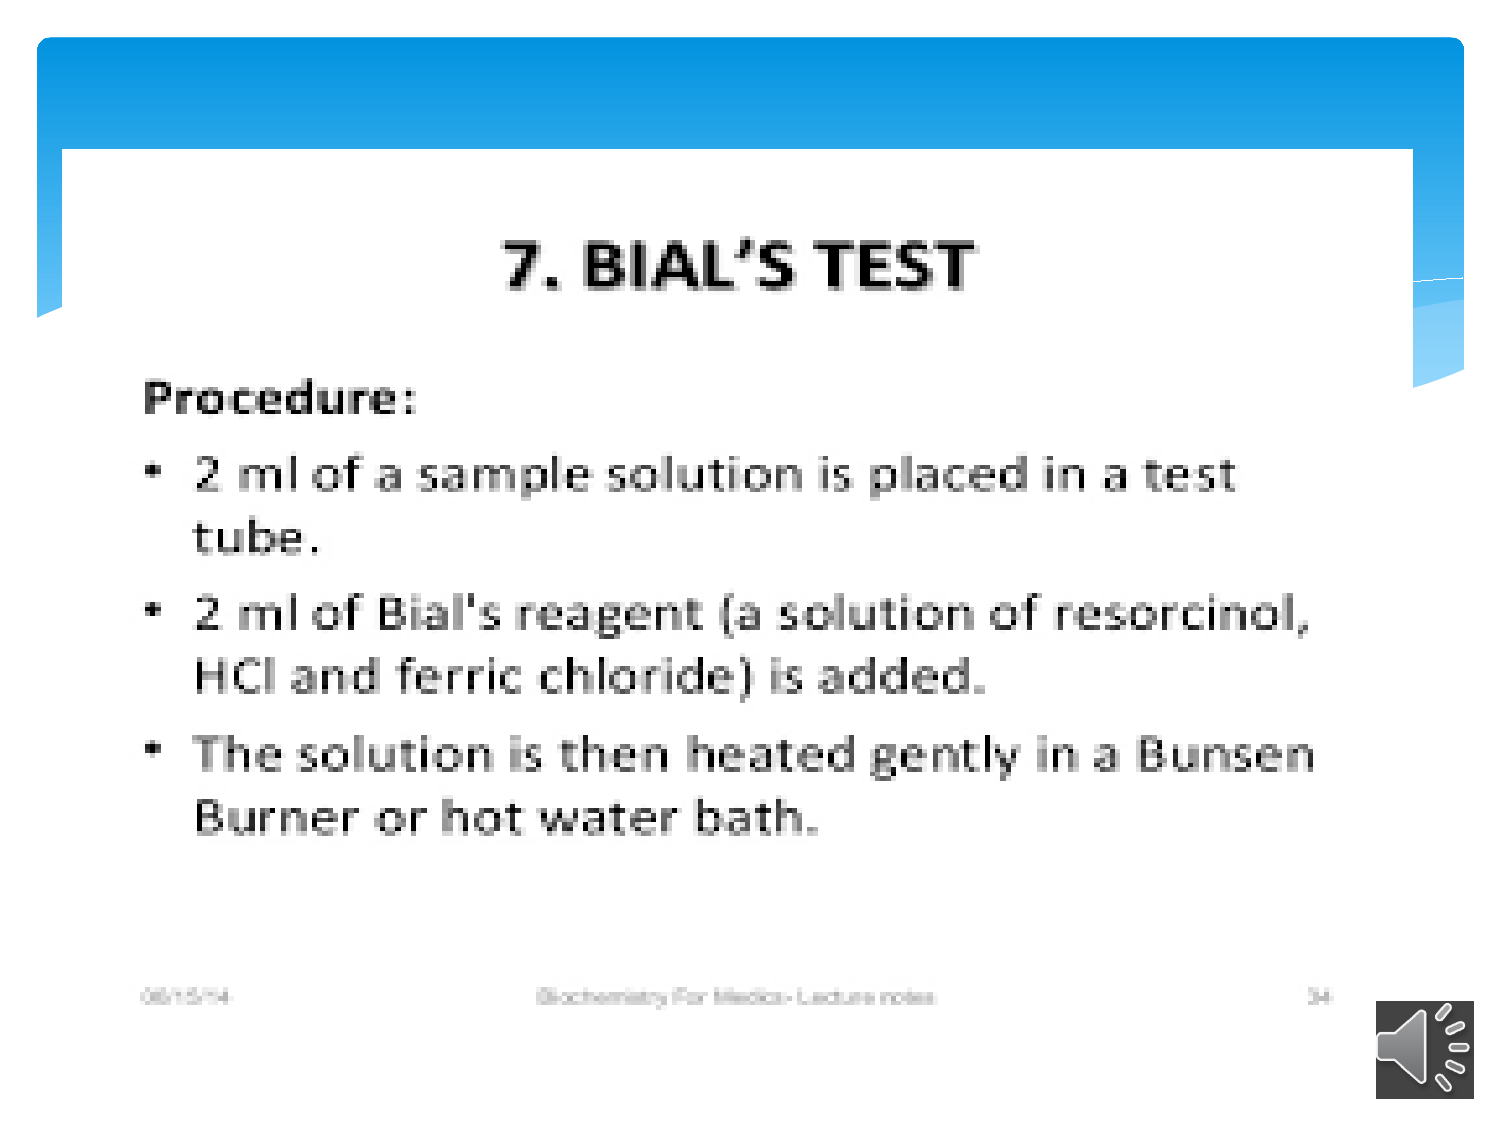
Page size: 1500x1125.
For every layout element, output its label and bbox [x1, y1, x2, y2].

text_box [1374, 999, 1476, 1101]
picture [62, 149, 1413, 1038]
